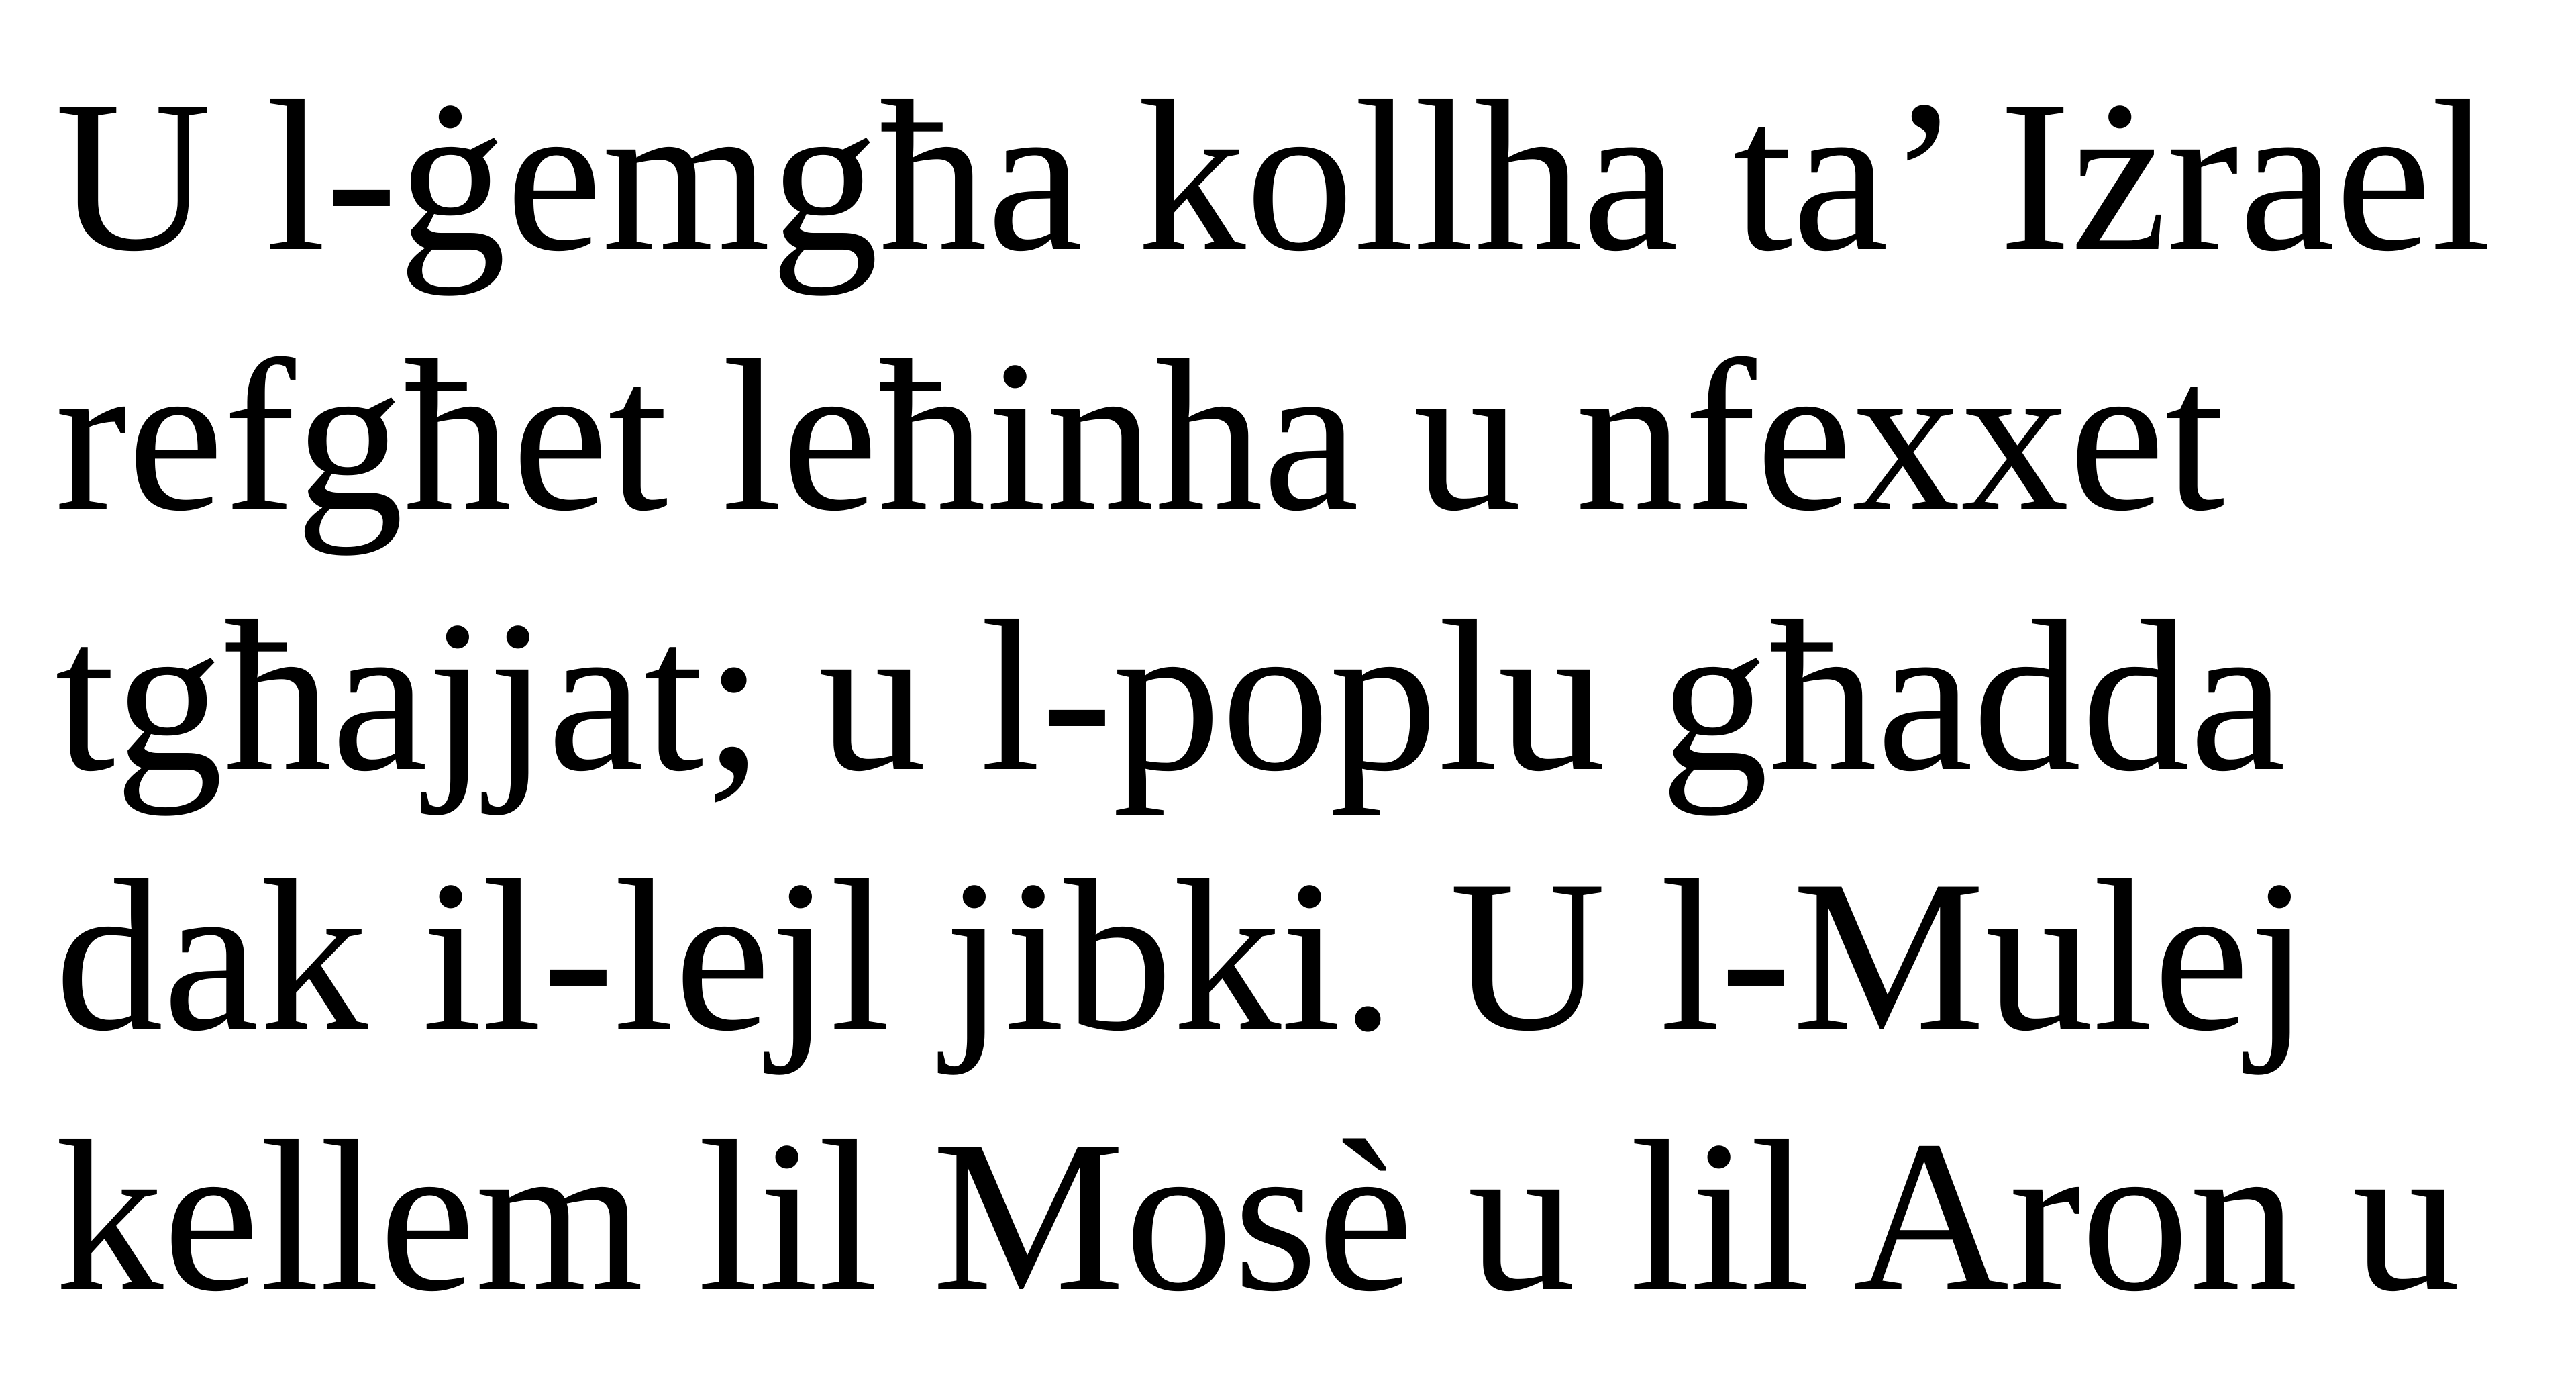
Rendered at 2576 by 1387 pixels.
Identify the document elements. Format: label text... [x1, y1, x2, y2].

text_box U l-ġemgħa kollha ta’ Iżrael refgħet leħinha u nfexxet tgħajjat; u l-poplu għadda dak il-lejl jibki. U l-Mulej kellem lil Mosè u lil Aron u [45, 28, 2538, 1338]
